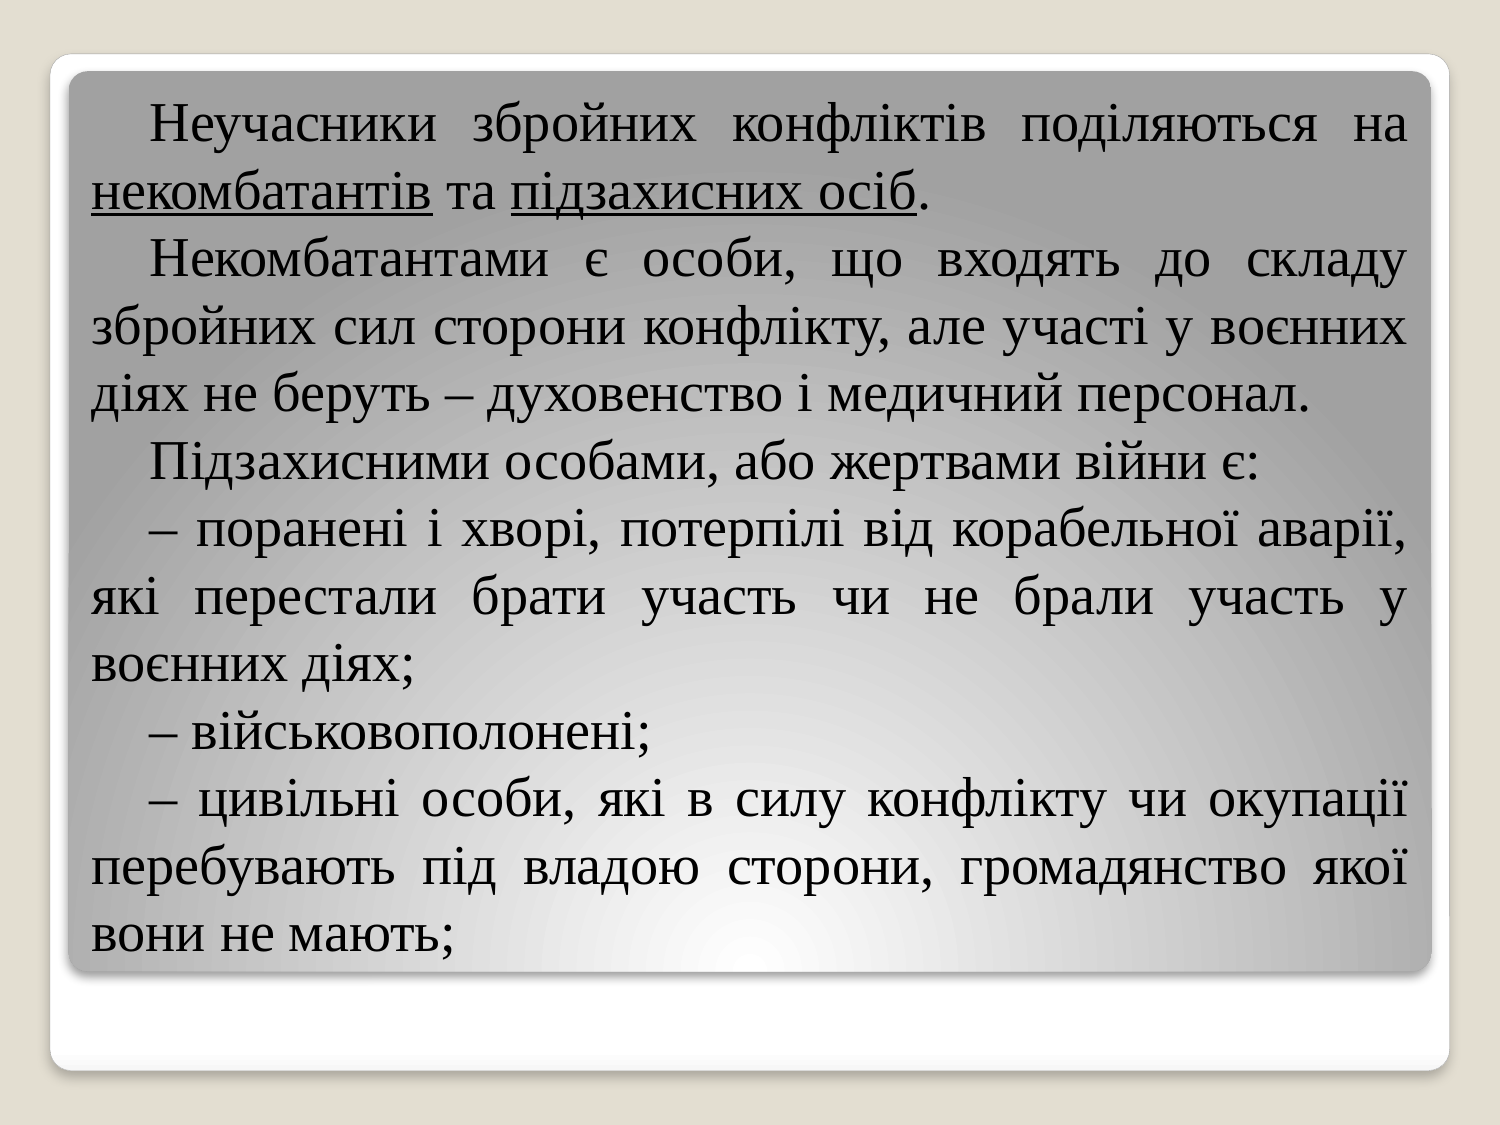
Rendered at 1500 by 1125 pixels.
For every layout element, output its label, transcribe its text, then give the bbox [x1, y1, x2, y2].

text_box Неучасники збройних конфліктів поділяються на некомбатантів та підзахисних осіб. Некомбатантами є особи, що входять до складу збройних сил сторони конфлікту, але участі у воєнних діях не беруть – духовенство і медичний персонал. Підзахисними особами, або жертвами війни є: – поранені і хворі, потерпілі від корабельної аварії, які перестали брати участь чи не брали участь у воєнних діях; – військовополонені; – цивільні особи, які в силу конфлікту чи окупації перебувають під владою сторони, громадянство якої вони не мають; [76, 78, 1424, 971]
